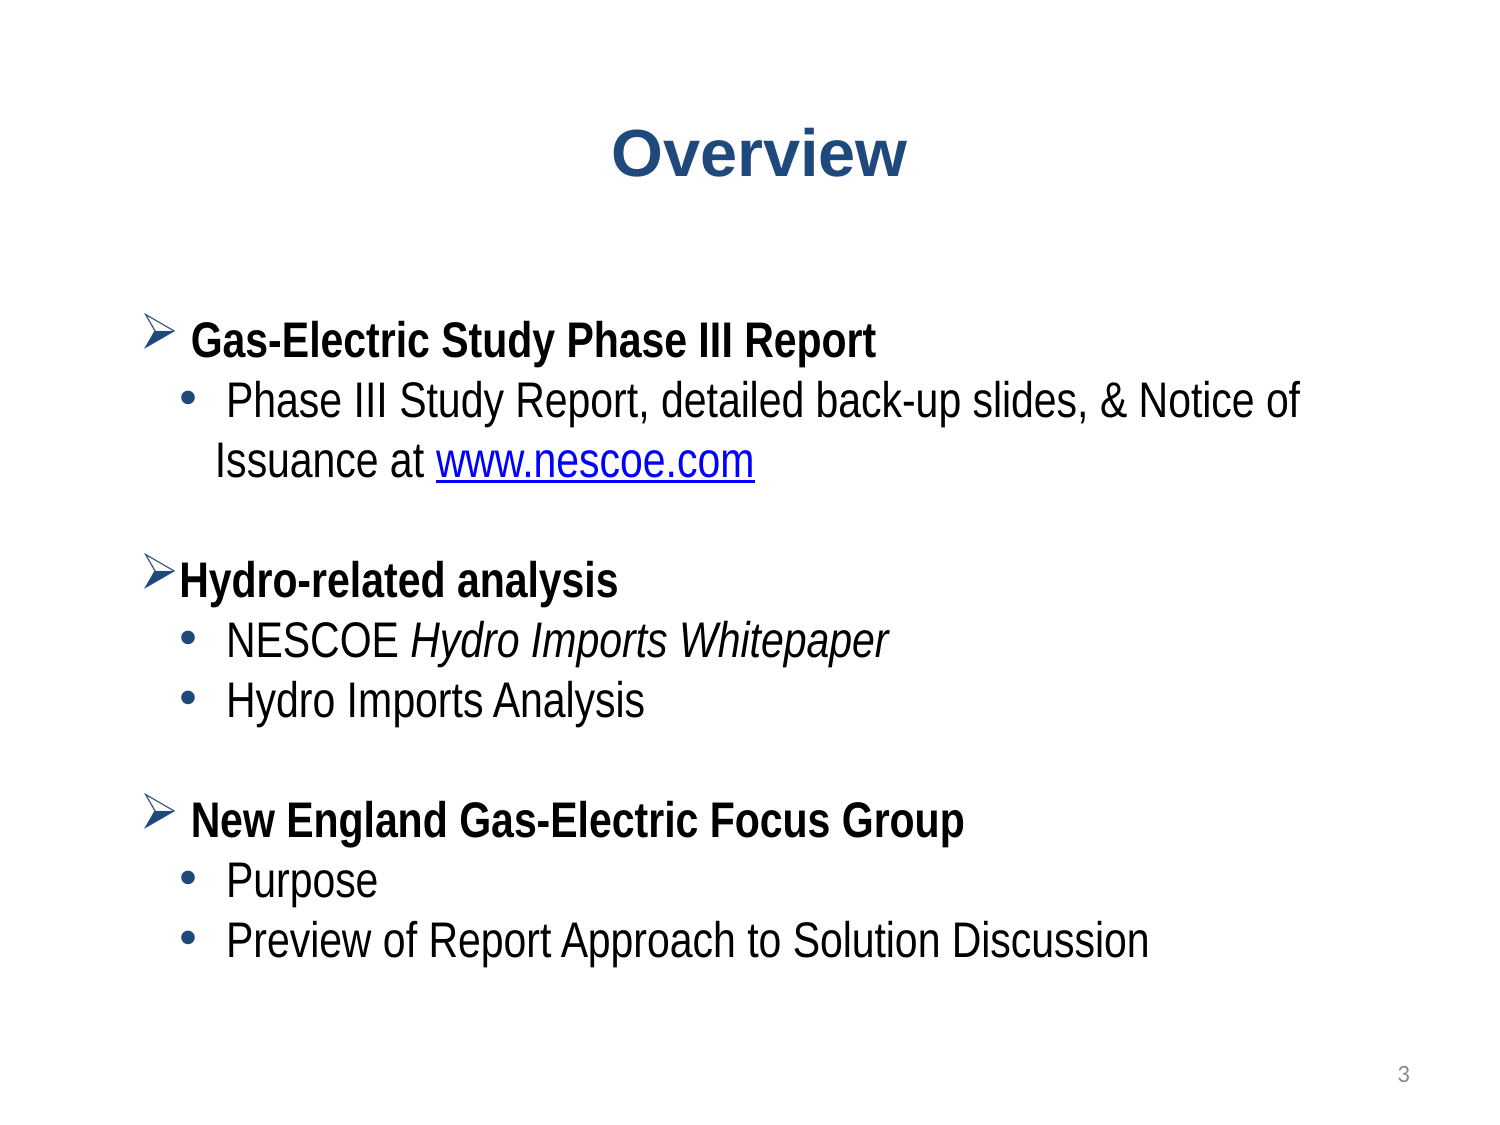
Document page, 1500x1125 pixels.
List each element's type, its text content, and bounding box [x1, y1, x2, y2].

title Overview [112, 75, 1425, 225]
slide_number 3 [1074, 1042, 1425, 1103]
text_box Gas-Electric Study Phase III Report Phase III Study Report, detailed back-up slides, & Notice of Issuance at www.nescoe.com Hydro-related analysis NESCOE Hydro Imports Whitepaper Hydro Imports Analysis New England Gas-Electric Focus Group Purpose Preview of Report Approach to Solution Discussion [124, 299, 1400, 975]
